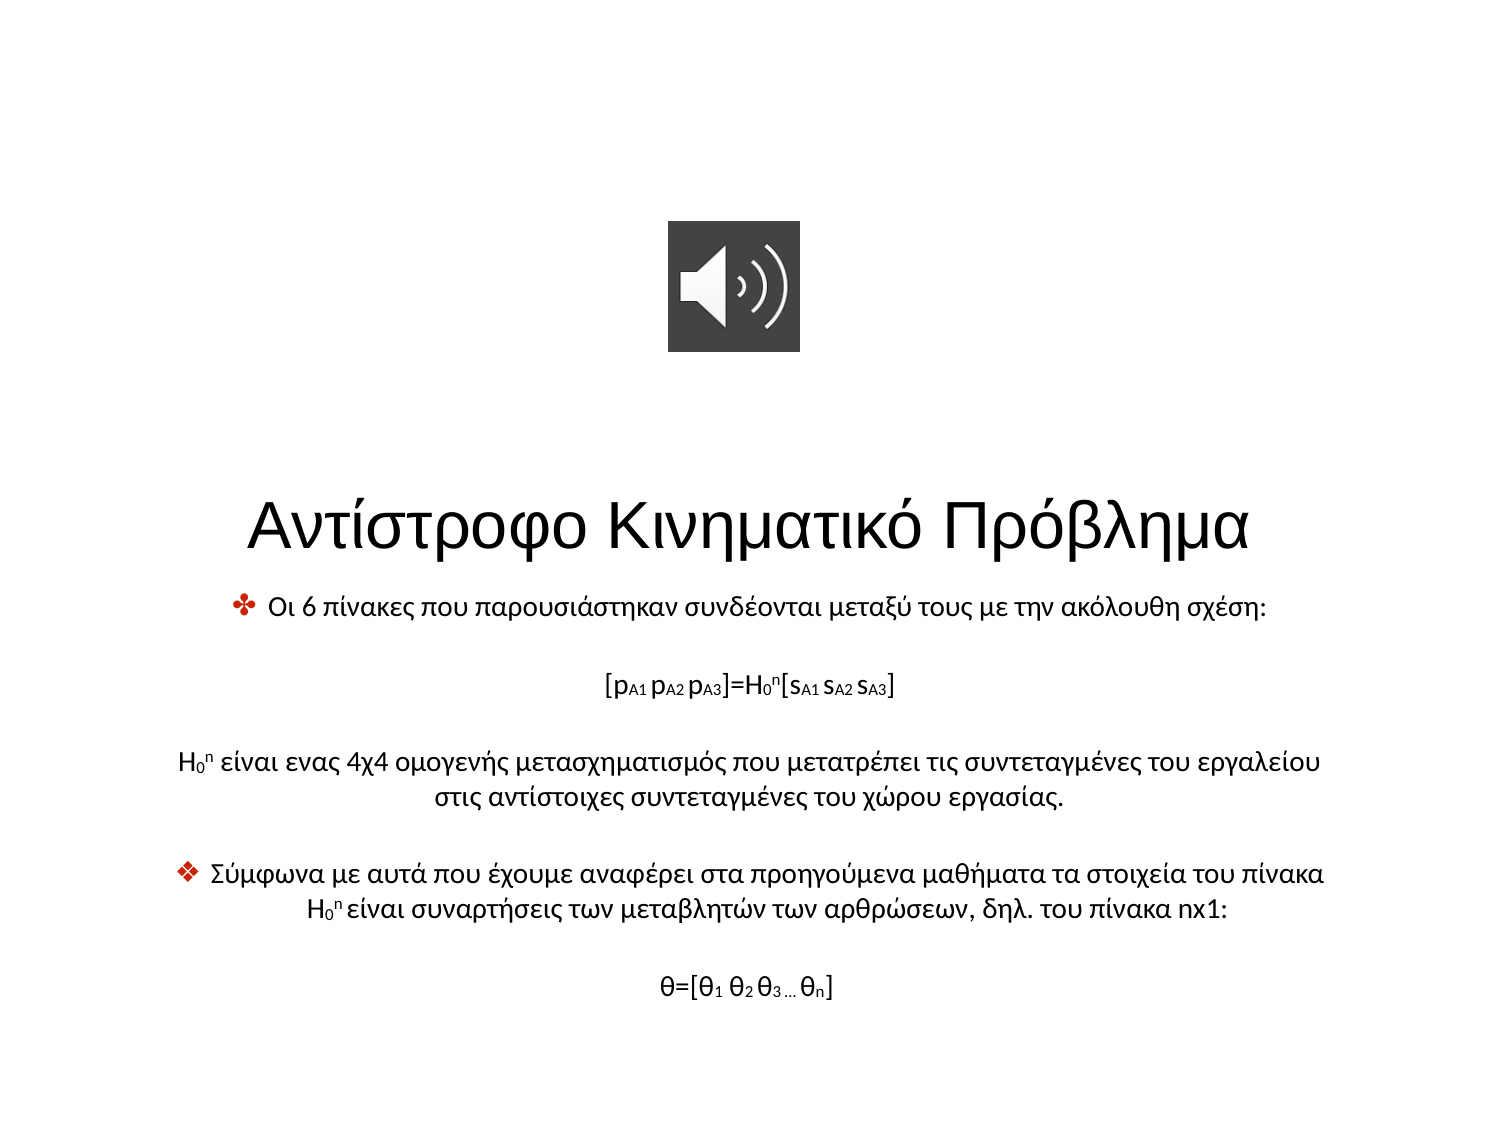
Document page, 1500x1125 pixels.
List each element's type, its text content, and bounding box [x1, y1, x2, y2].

list Οι 6 πίνακες που παρουσιάστηκαν συνδέονται μεταξύ τους με την ακόλουθη σχέση: [pA1 pA2 pA3]=H0n[sA1 sA2 sA3] H0n είναι ενας 4χ4 ομογενής μετασχηματισμός που μετατρέπει τις συντεταγμένες του εργαλείου στις αντίστοιχες συντεταγμένες του χώρου εργασίας. Σύμφωνα με αυτά που έχουμε αναφέρει στα προηγούμενα μαθήματα τα στοιχεία του πίνακα H0n είναι συναρτήσεις των μεταβλητών των αρθρώσεων, δηλ. του πίνακα nx1: θ=[θ1 θ2 θ3 … θn] [146, 579, 1354, 711]
title Αντίστροφο Κινηματικό Πρόβλημα [146, 188, 1354, 571]
picture [666, 219, 801, 354]
